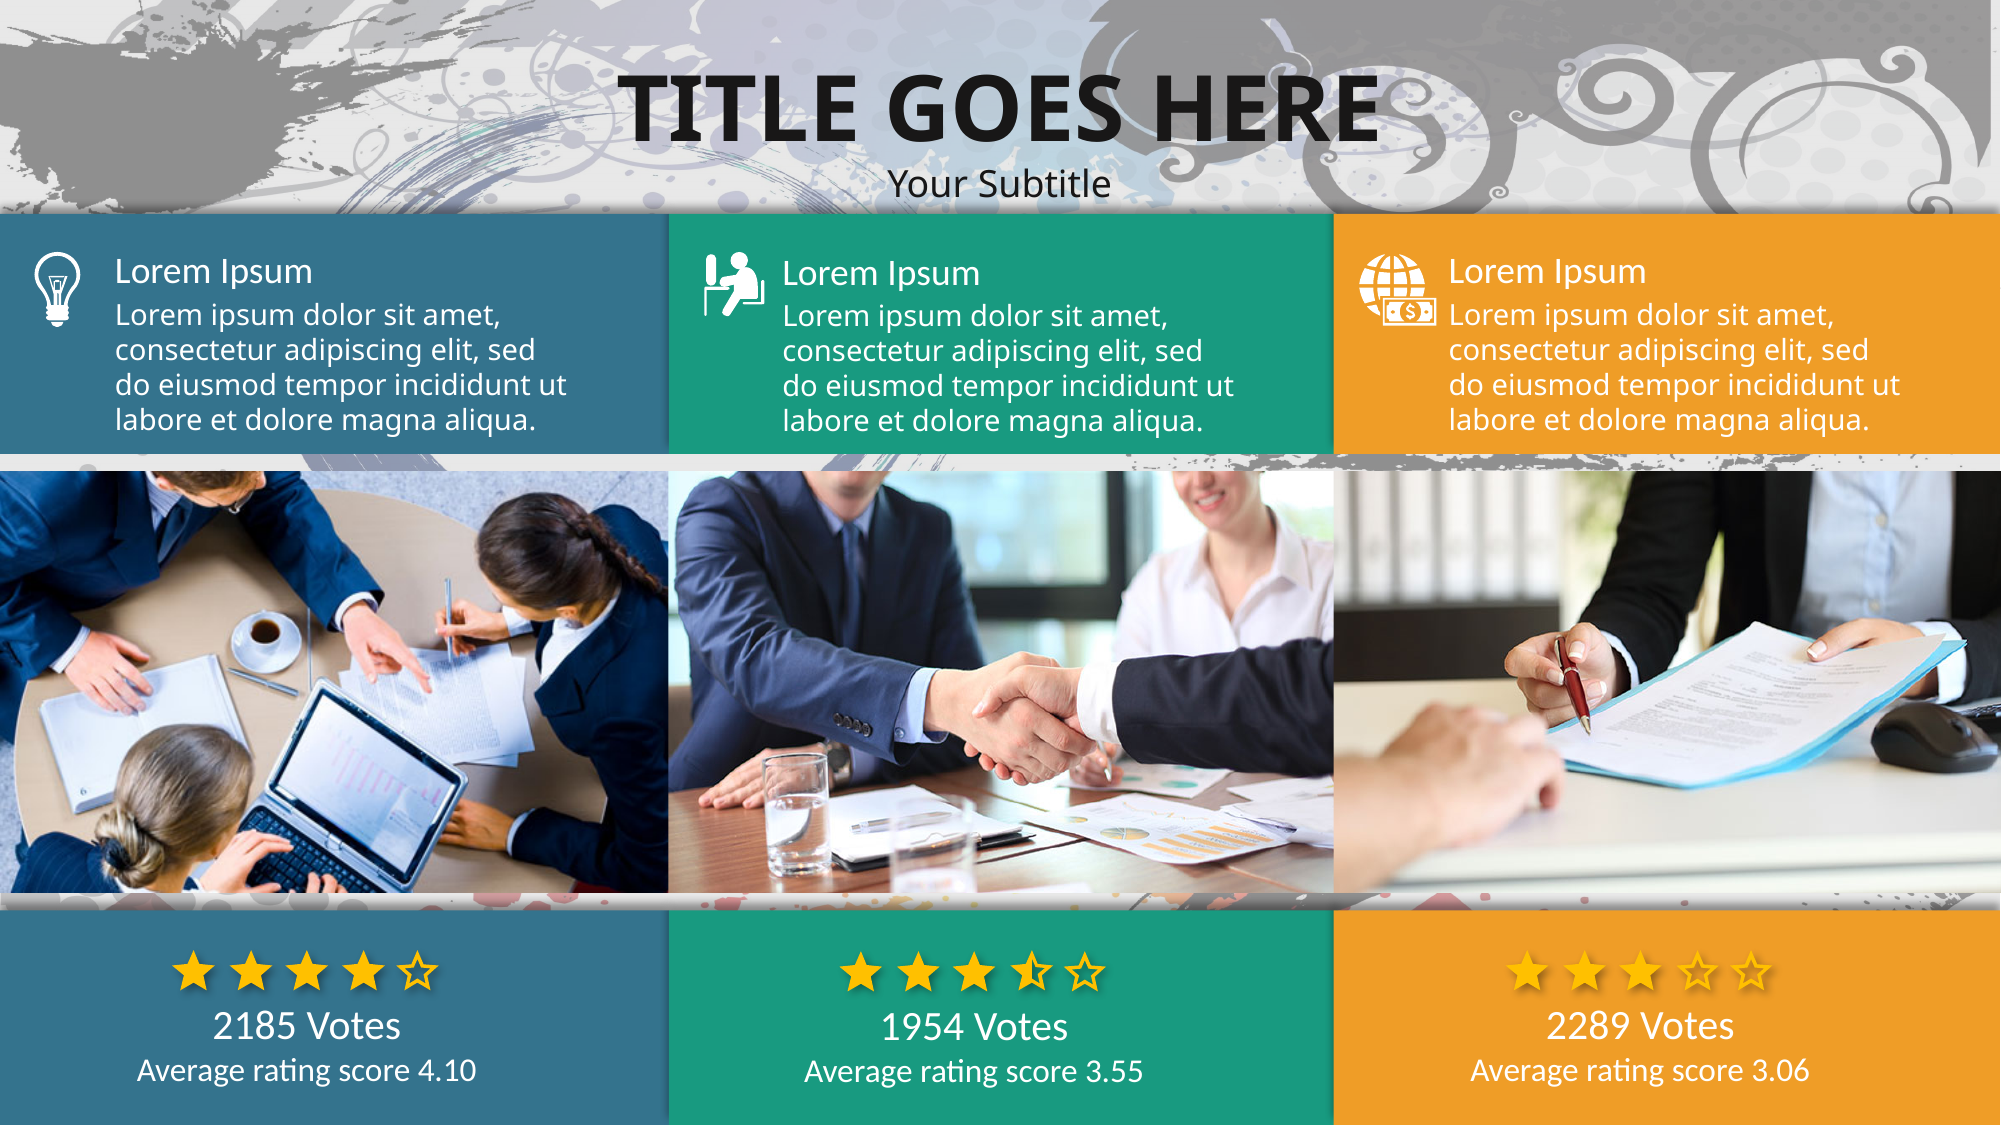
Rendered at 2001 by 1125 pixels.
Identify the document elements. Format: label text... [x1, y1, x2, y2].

text_box [1676, 950, 1719, 991]
text_box [0, 909, 668, 1125]
text_box [952, 951, 996, 991]
text_box [1333, 471, 2000, 893]
text_box [0, 471, 667, 893]
text_box [1505, 950, 1549, 990]
text_box [1333, 213, 2000, 455]
text_box [396, 950, 439, 990]
text_box 2185 Votes Average rating score 4.10 [14, 990, 599, 1096]
text_box [668, 909, 1333, 1125]
text_box [667, 471, 1333, 893]
text_box 2289 Votes Average rating score 3.06 [1348, 990, 1933, 1096]
text_box [342, 950, 385, 990]
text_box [1359, 254, 1437, 326]
text_box [0, 213, 668, 455]
text_box [1333, 909, 2000, 1125]
text_box [1618, 950, 1662, 990]
text_box [668, 213, 1333, 455]
text_box [1010, 950, 1054, 991]
text_box 1954 Votes Average rating score 3.55 [682, 991, 1266, 1097]
text_box [229, 950, 273, 990]
text_box Lorem Ipsum Lorem ipsum dolor sit amet, consectetur adipiscing elit, sed do eiusmod tempor incididunt ut labore et dolore magna aliqua. [1433, 239, 1922, 444]
text_box Lorem Ipsum Lorem ipsum dolor sit amet, consectetur adipiscing elit, sed do eiusmod tempor incididunt ut labore et dolore magna aliqua. [767, 240, 1255, 445]
text_box [1563, 950, 1606, 990]
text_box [34, 251, 81, 327]
text_box [896, 951, 940, 991]
text_box Lorem Ipsum Lorem ipsum dolor sit amet, consectetur adipiscing elit, sed do eiusmod tempor incididunt ut labore et dolore magna aliqua. [100, 239, 588, 444]
text_box TITLE GOES HERE Your Subtitle [548, 42, 1452, 201]
text_box [1063, 951, 1107, 991]
text_box [839, 951, 883, 991]
text_box [172, 950, 215, 990]
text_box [704, 251, 765, 317]
text_box [1729, 950, 1773, 990]
text_box [285, 950, 329, 990]
